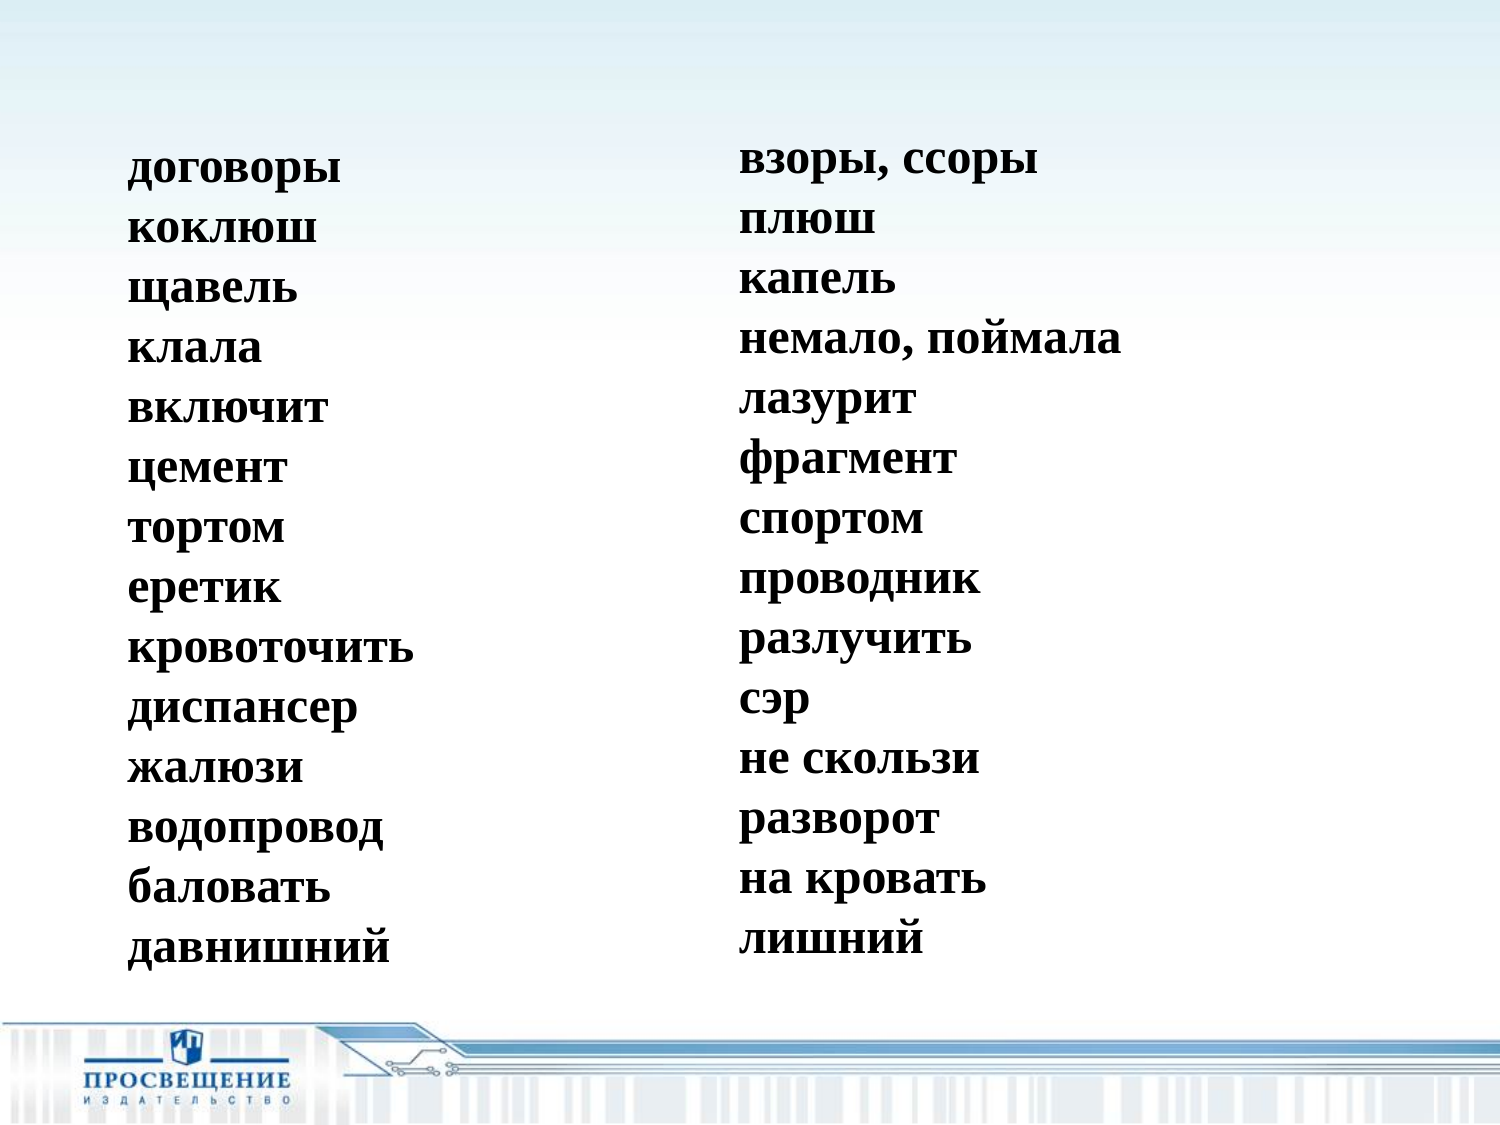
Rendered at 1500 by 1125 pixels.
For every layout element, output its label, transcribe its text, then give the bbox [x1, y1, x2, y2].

text_box договоры коклюш щавель клала включит цемент тортом еретик кровоточить диспансер жалюзи водопровод баловать давнишний [112, 124, 713, 980]
picture [0, 0, 1500, 1125]
text_box взоры, ссоры плюш капель немало, поймала лазурит фрагмент спортом проводник разлучить сэр не скользи разворот на кровать лишний [650, 116, 1450, 972]
